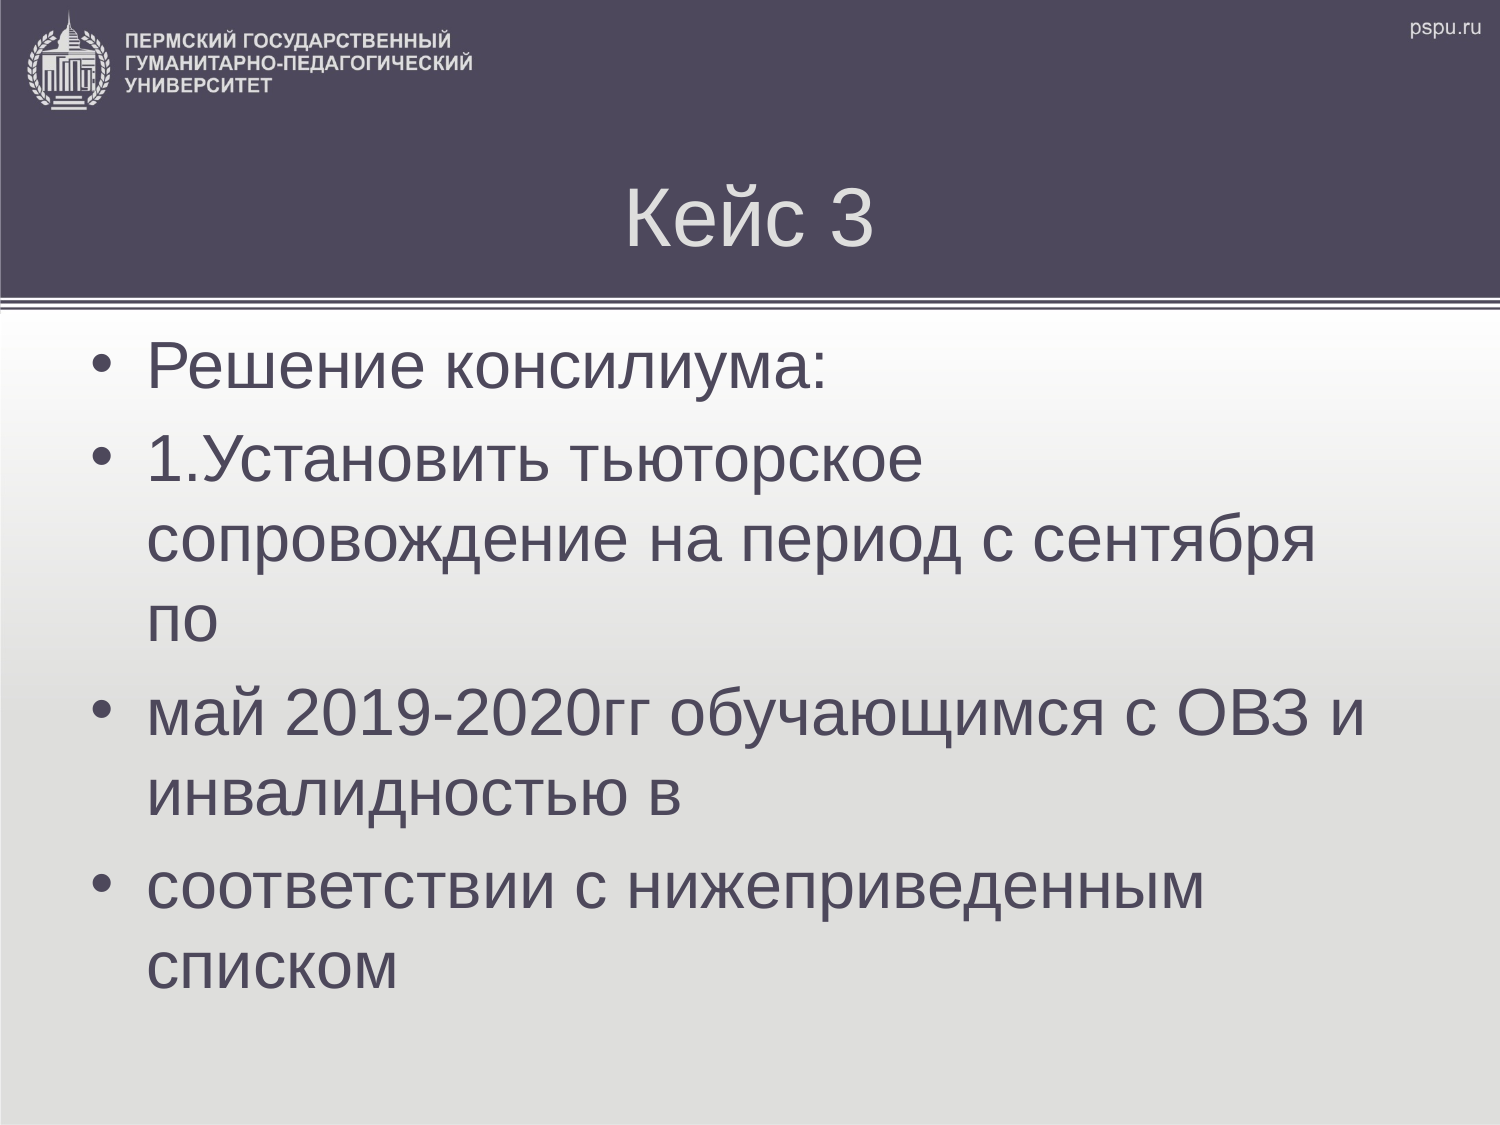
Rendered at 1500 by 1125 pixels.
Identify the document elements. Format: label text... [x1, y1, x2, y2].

picture [0, 0, 1500, 1125]
title Кейс 3 [76, 125, 1424, 302]
list Решение консилиума: 1.Установить тьюторское сопровождение на период с сентября по май 2019-2020гг обучающимся с ОВЗ и инвалидностью в соответствии с нижеприведенным списком [75, 314, 1425, 1005]
